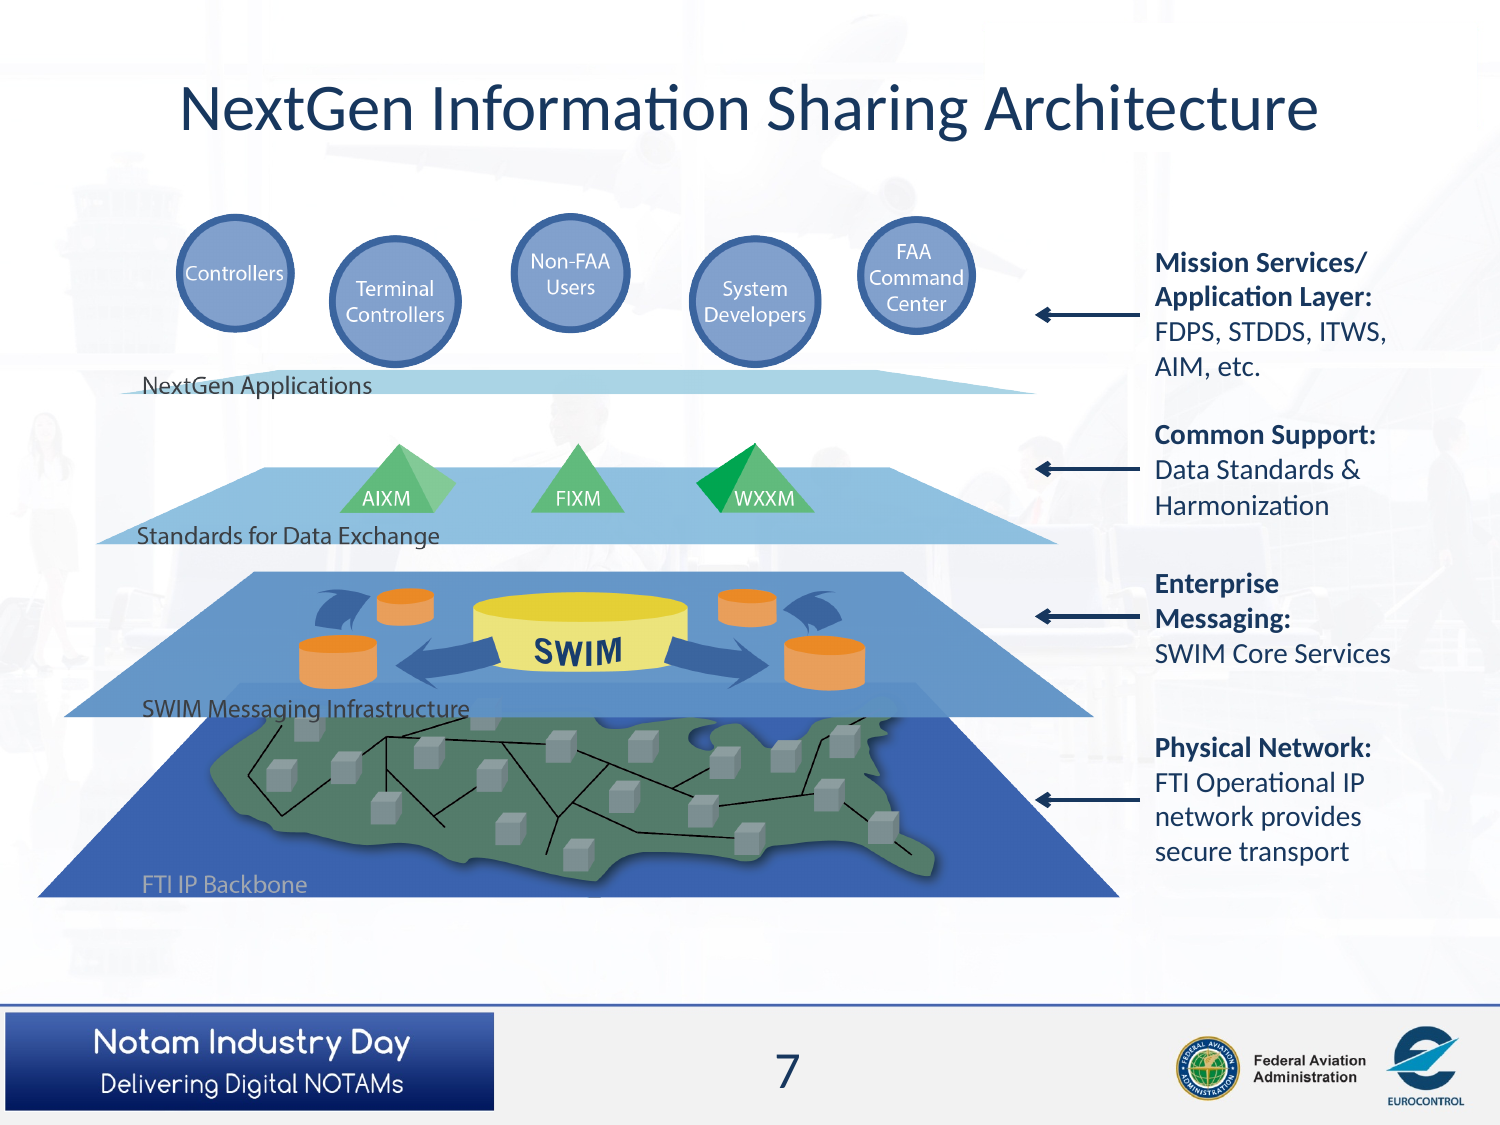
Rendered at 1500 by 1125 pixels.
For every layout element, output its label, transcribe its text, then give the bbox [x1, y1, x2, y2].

text_box Mission Services/ Application Layer: FDPS, STDDS, ITWS, AIM, etc. [1139, 235, 1425, 390]
text_box Physical Network: FTI Operational IP network provides secure transport [1139, 685, 1425, 876]
picture [0, 0, 1500, 1125]
text_box 7 [612, 1037, 963, 1098]
text_box Common Support: Data Standards & Harmonization [1140, 408, 1426, 529]
text_box Enterprise Messaging: SWIM Core Services [1139, 557, 1425, 677]
title NextGen Information Sharing Architecture [75, 45, 1425, 163]
